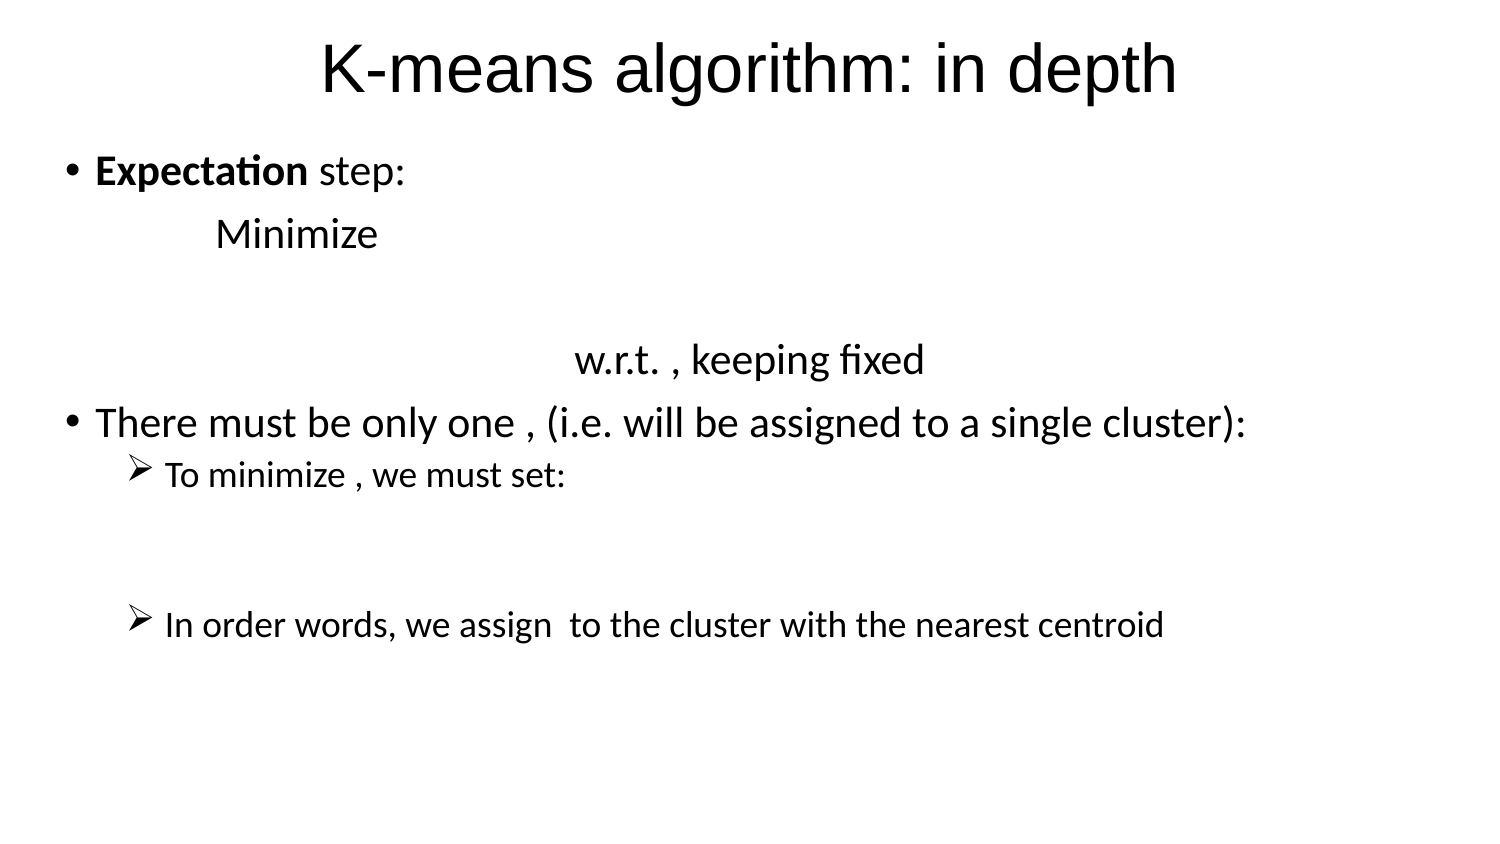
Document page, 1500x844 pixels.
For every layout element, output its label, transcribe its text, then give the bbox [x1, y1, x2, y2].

title K-means algorithm: in depth [243, 0, 1257, 141]
